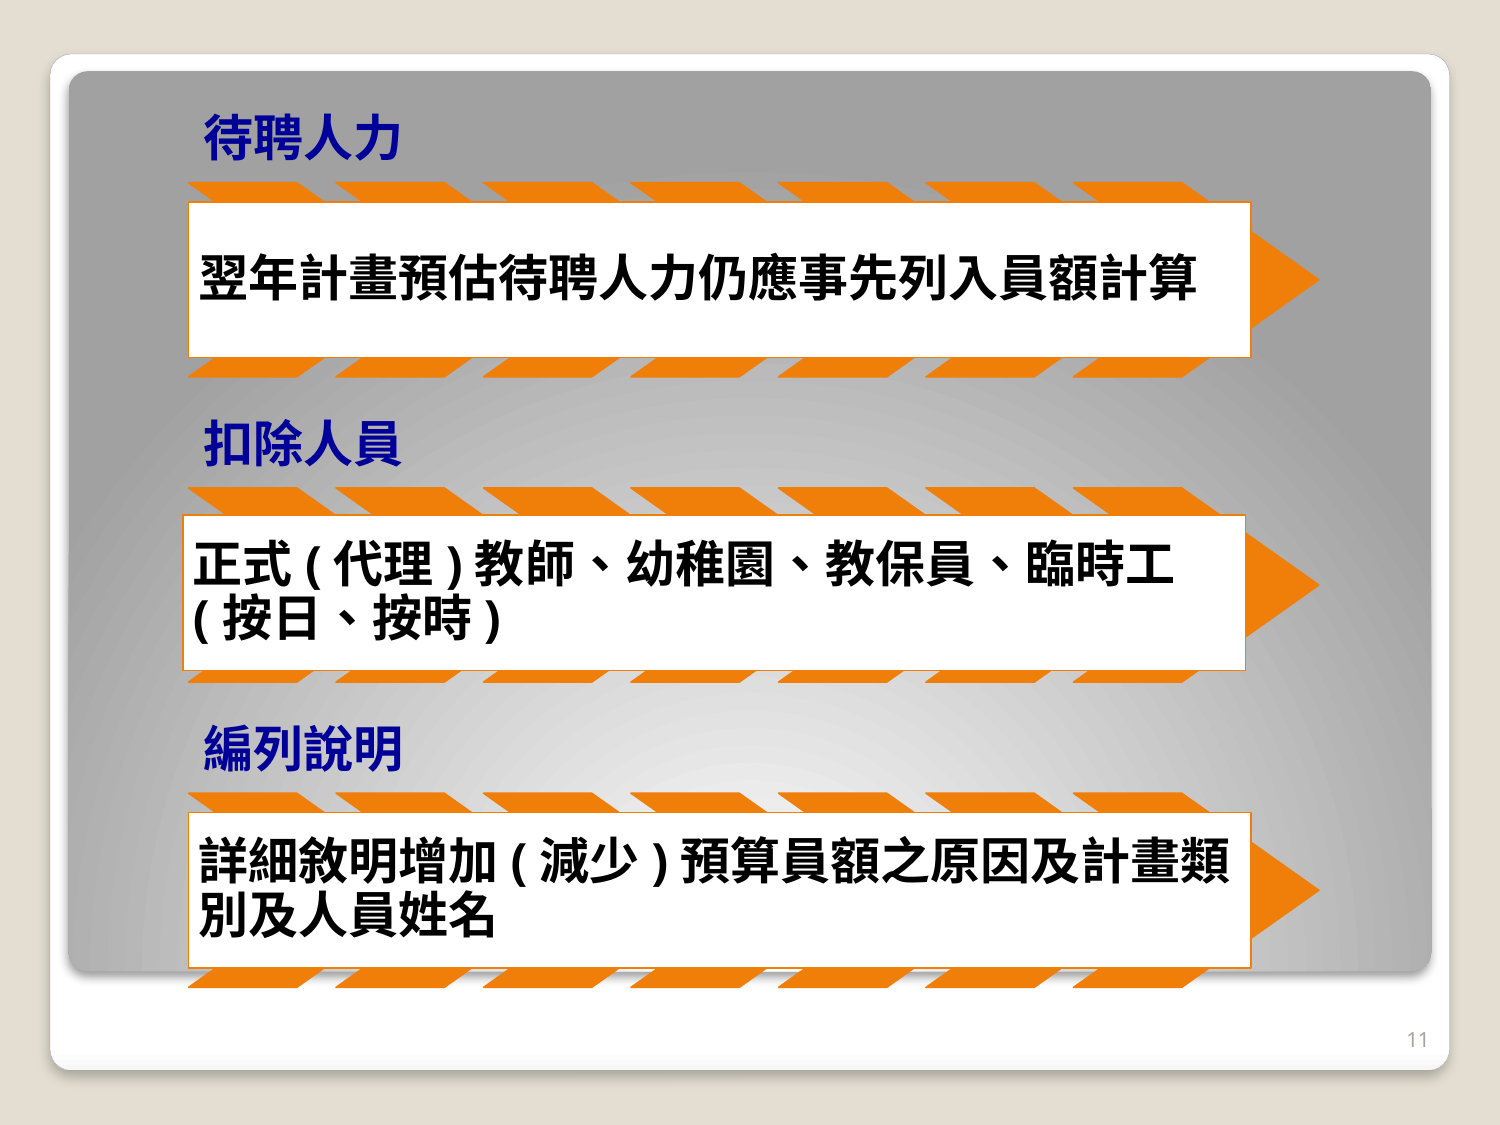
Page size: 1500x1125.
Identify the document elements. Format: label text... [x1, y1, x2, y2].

slide_number 11 [1369, 1002, 1445, 1063]
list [82, 86, 1426, 988]
